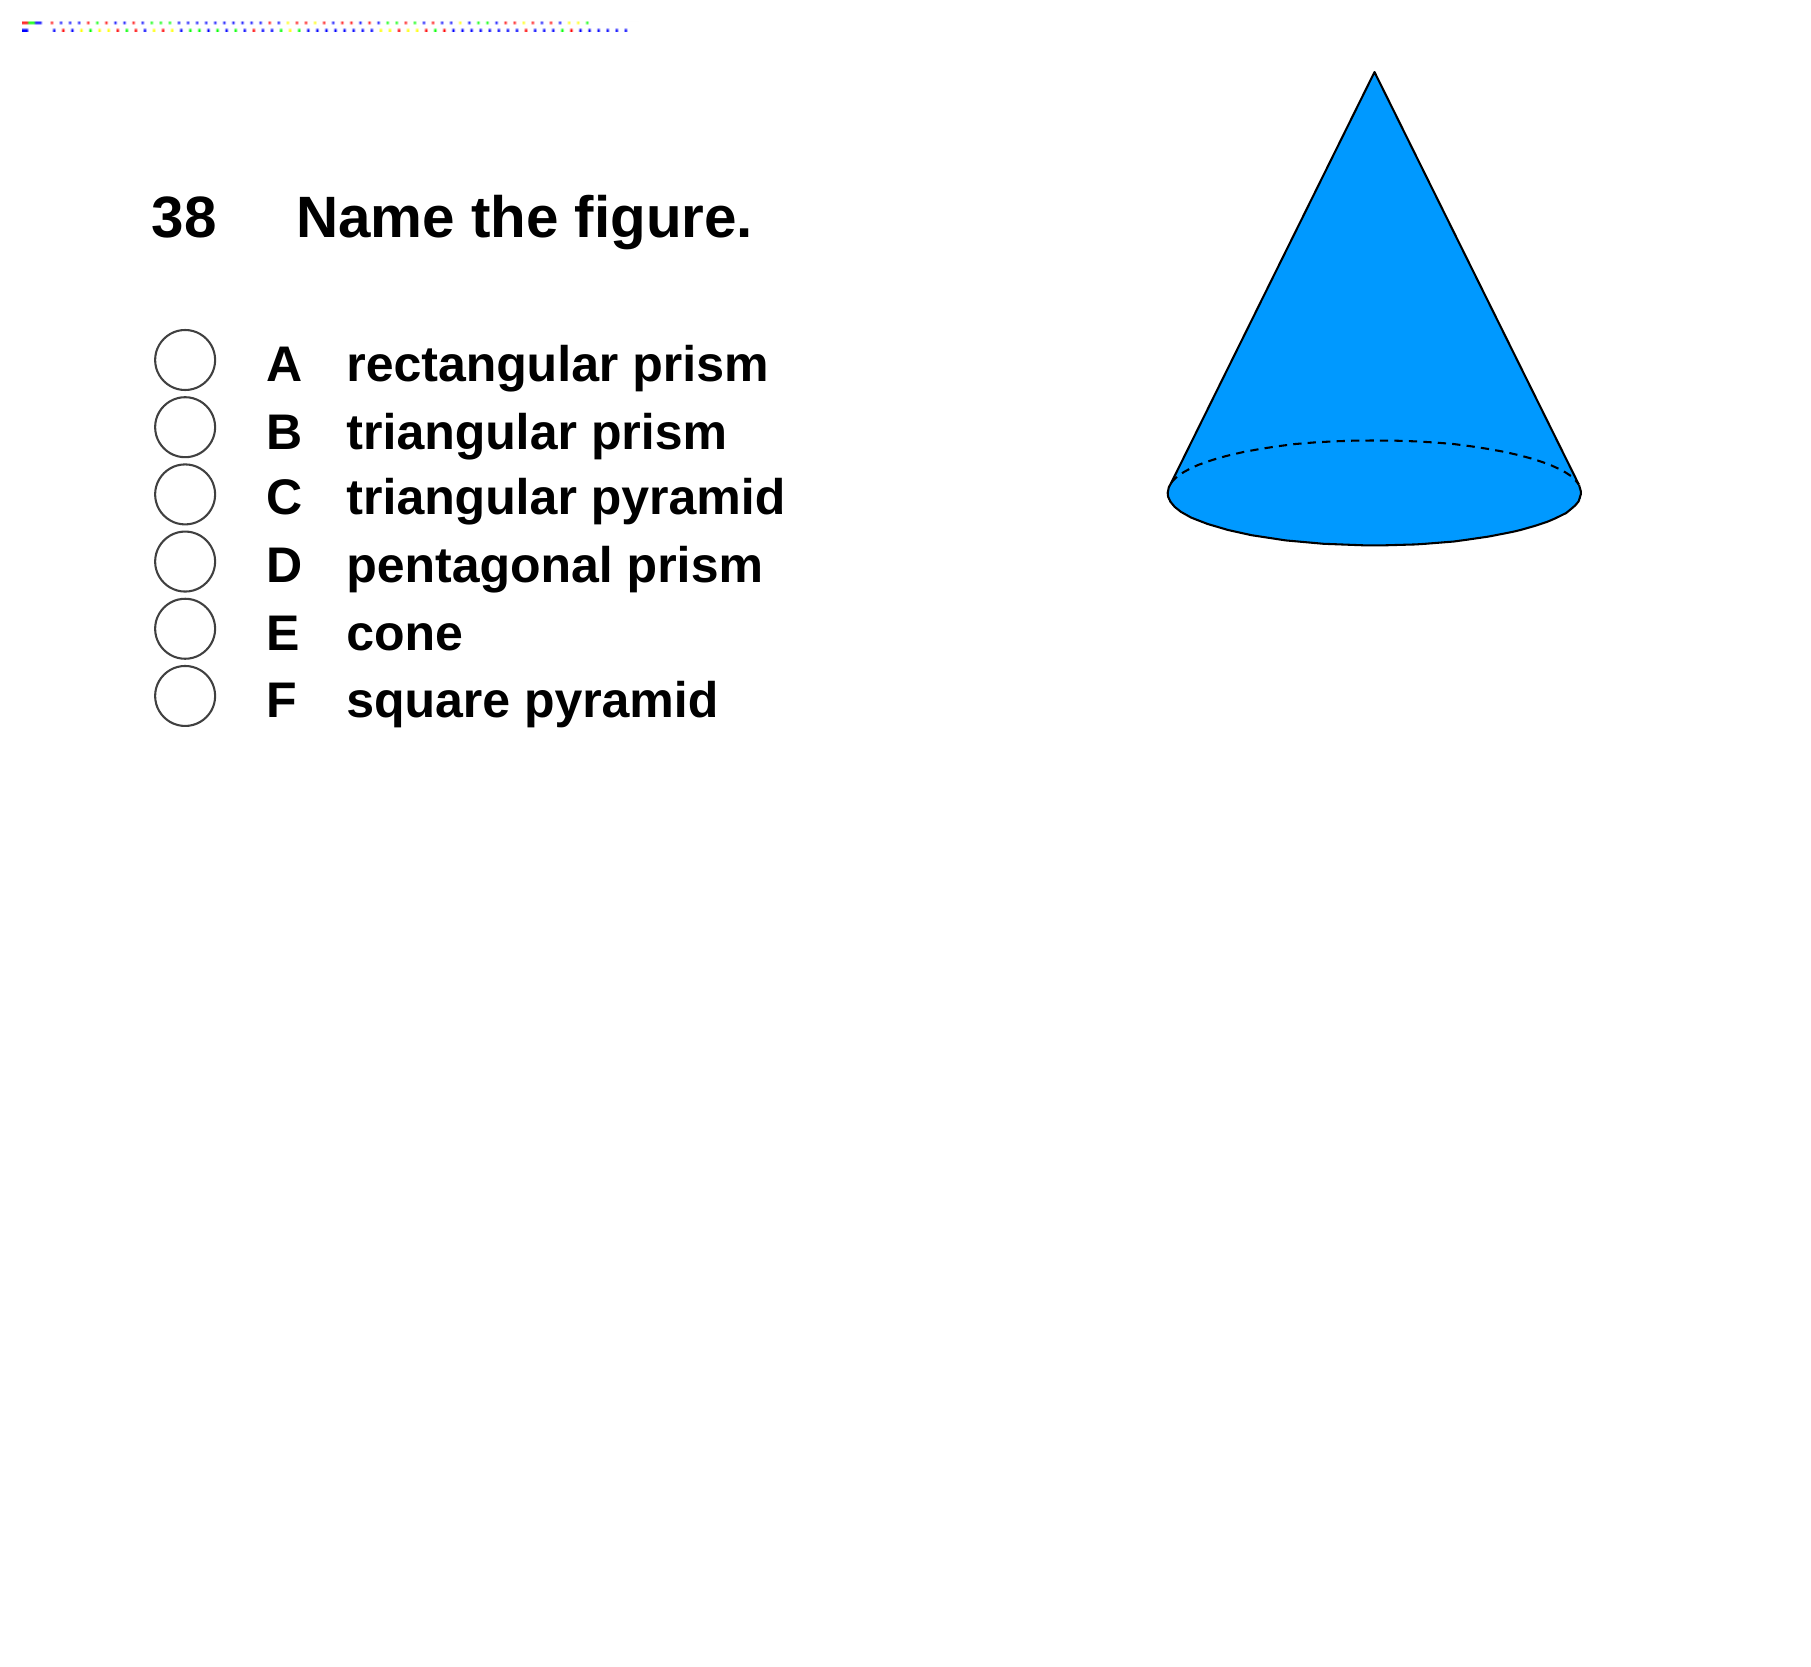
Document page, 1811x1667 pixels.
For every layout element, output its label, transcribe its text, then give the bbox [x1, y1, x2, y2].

text_box A [249, 323, 330, 391]
text_box cone [330, 591, 616, 659]
text_box square pyramid [330, 659, 890, 736]
text_box 38 [135, 171, 280, 258]
text_box B [249, 391, 330, 456]
text_box triangular pyramid [330, 456, 967, 533]
picture [22, 19, 639, 32]
text_box D [249, 524, 330, 591]
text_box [154, 329, 216, 727]
text_box C [249, 456, 330, 524]
text_box E [249, 591, 330, 659]
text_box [1167, 71, 1582, 546]
text_box Name the figure. [280, 171, 831, 258]
text_box triangular prism [330, 391, 903, 456]
text_box F [249, 659, 330, 736]
text_box rectangular prism [330, 323, 948, 400]
text_box pentagonal prism [330, 524, 944, 601]
